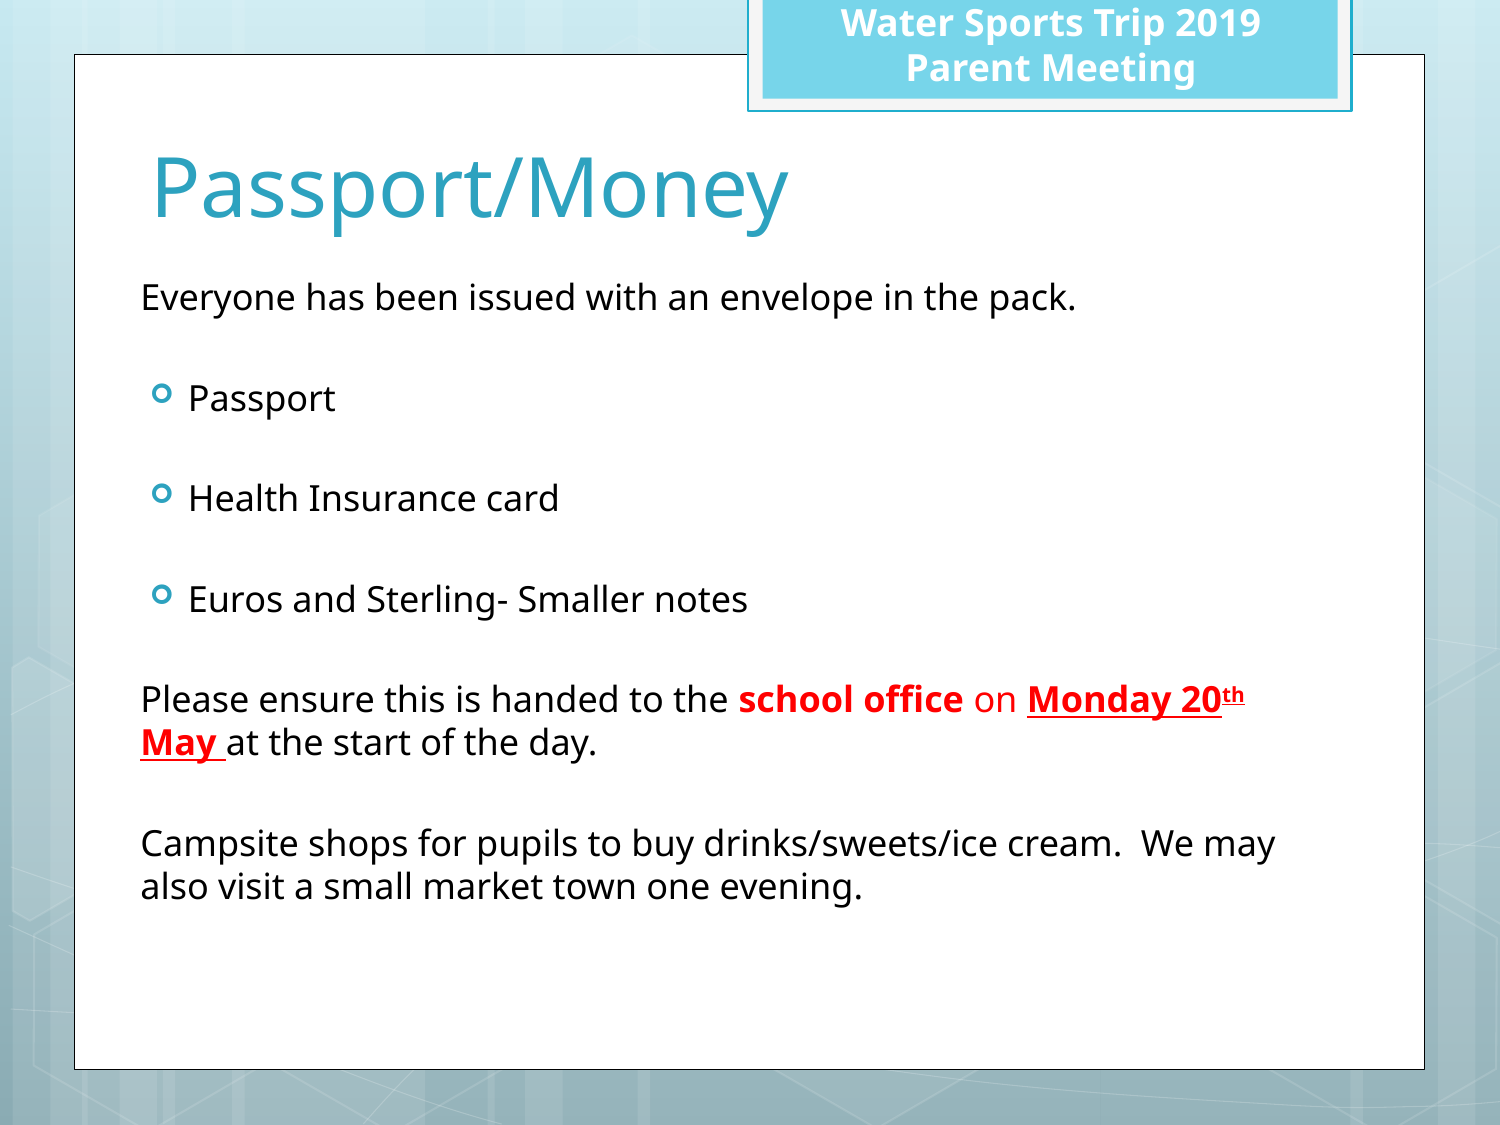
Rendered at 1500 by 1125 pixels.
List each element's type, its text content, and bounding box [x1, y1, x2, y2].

title Passport/Money [135, 54, 1289, 243]
text_box Water Sports Trip 2019 Parent Meeting [761, 0, 1341, 197]
list Everyone has been issued with an envelope in the pack. Passport Health Insurance card Euros and Sterling- Smaller notes Please ensure this is handed to the school office on Monday 20th May at the start of the day. Campsite shops for pupils to buy drinks/sweets/ice cream. We may also visit a small market town one evening. [125, 267, 1341, 923]
